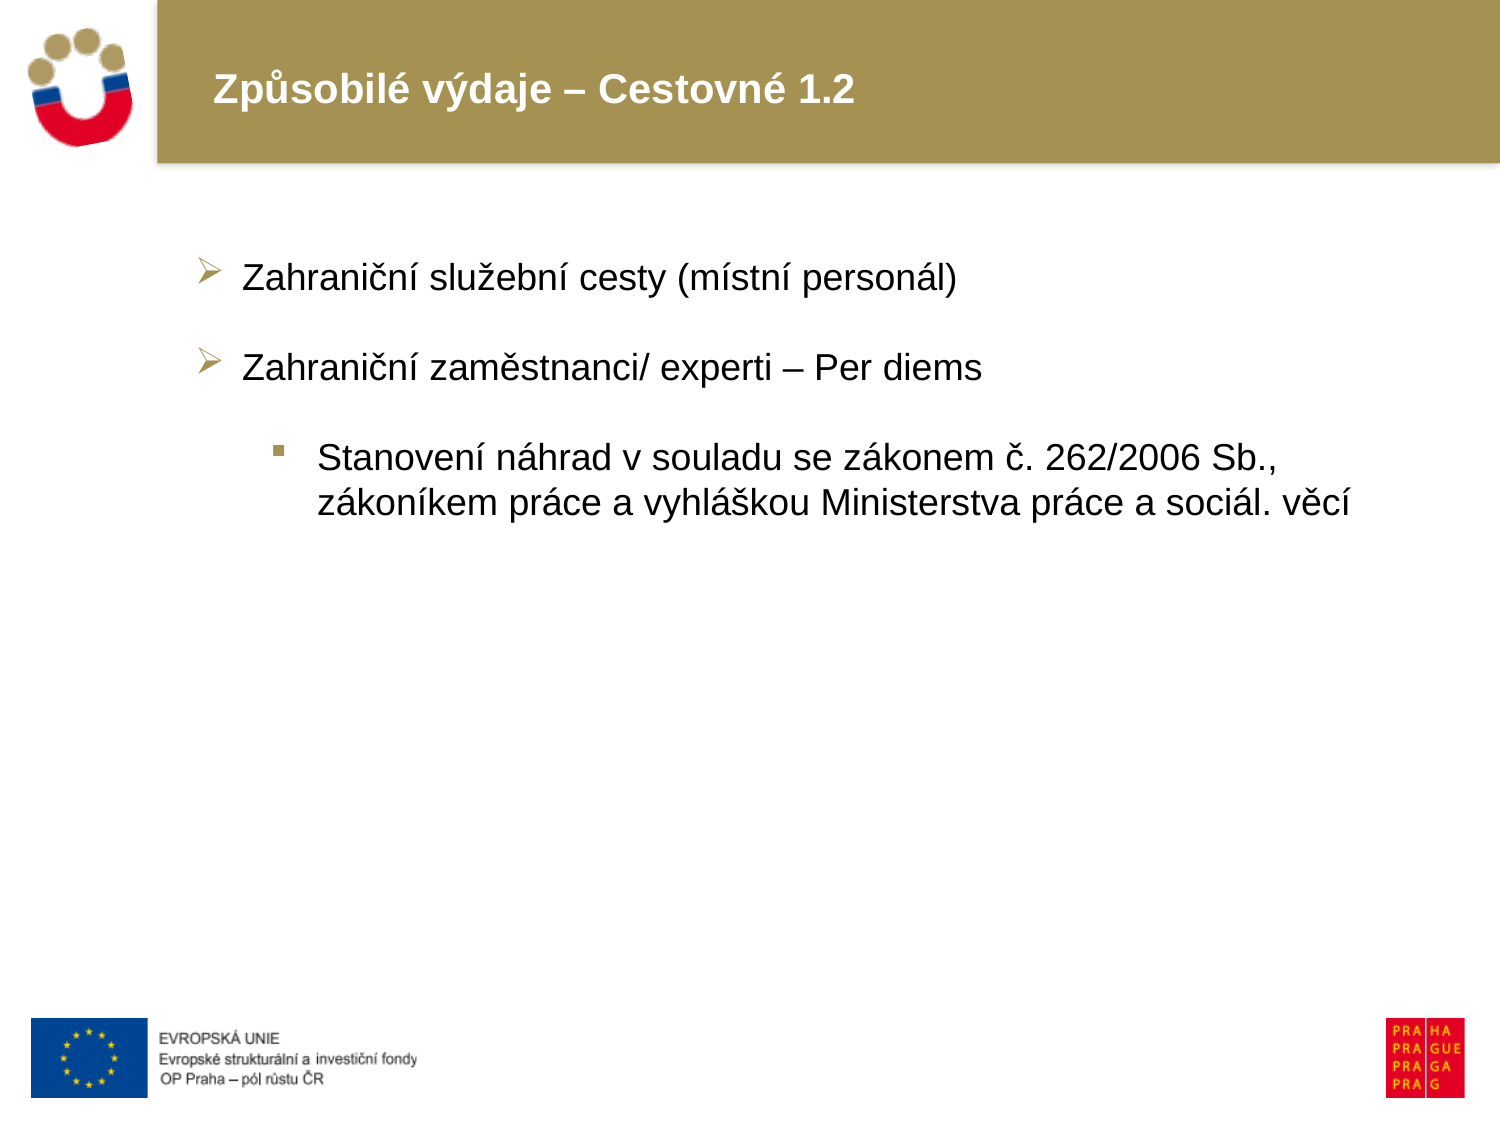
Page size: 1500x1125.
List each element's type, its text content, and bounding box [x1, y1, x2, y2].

text_box Zahraniční služební cesty (místní personál) Zahraniční zaměstnanci/ experti – Per diems Stanovení náhrad v souladu se zákonem č. 262/2006 Sb., zákoníkem práce a vyhláškou Ministerstva práce a sociál. věcí [180, 155, 1444, 1001]
title Způsobilé výdaje – Cestovné 1.2 [198, 60, 1425, 113]
text_box [374, 77, 1125, 139]
